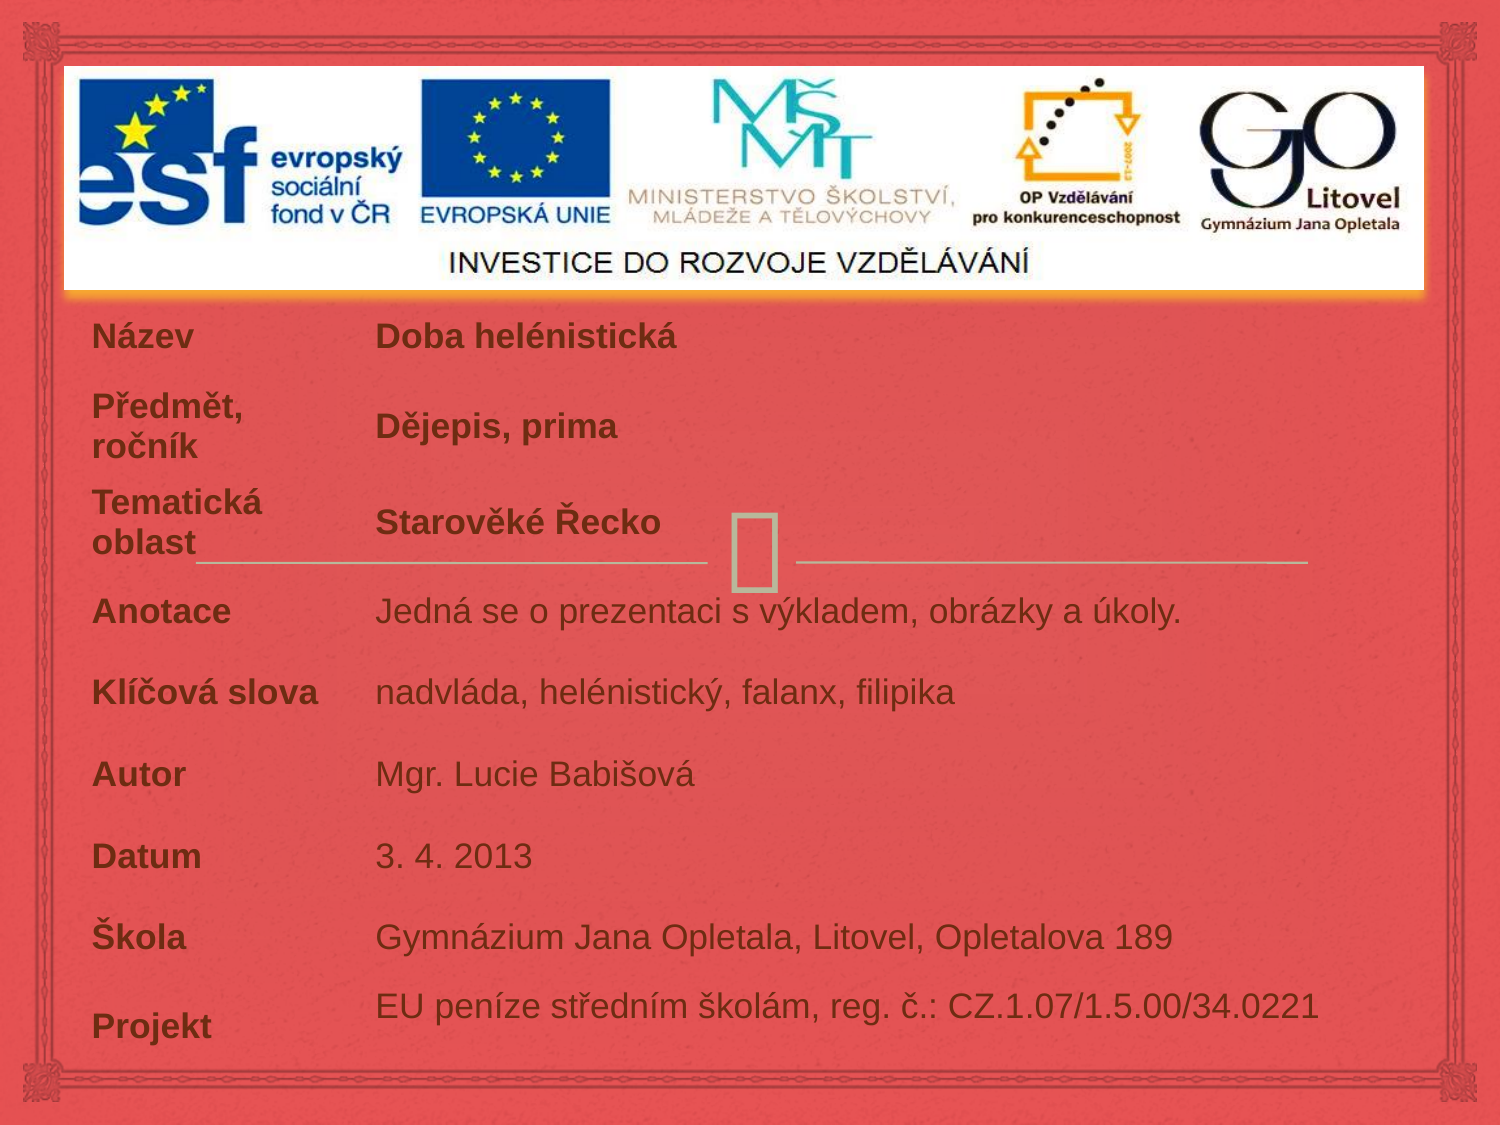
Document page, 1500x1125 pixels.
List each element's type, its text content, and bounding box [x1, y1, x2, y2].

table_cell nadvláda, helénistický, falanx, filipika [360, 652, 1411, 733]
table_cell Dějepis, prima [360, 378, 1411, 474]
table_cell EU peníze středním školám, reg. č.: CZ.1.07/1.5.00/34.0221 [360, 978, 1411, 1074]
table_cell Mgr. Lucie Babišová [360, 733, 1411, 815]
picture [0, 0, 1500, 1125]
table_cell Gymnázium Jana Opletala, Litovel, Opletalova 189 [360, 897, 1411, 978]
table_cell Jedná se o prezentaci s výkladem, obrázky a úkoly. [360, 570, 1411, 652]
table_cell Autor [77, 733, 360, 815]
table_cell Datum [77, 815, 360, 897]
table_cell Klíčová slova [77, 652, 360, 733]
table_header Název [77, 304, 360, 378]
table_cell Škola [77, 897, 360, 978]
table_cell Anotace [77, 570, 360, 652]
table_header Doba helénistická [77, 302, 1411, 378]
table_cell Tematická oblast [77, 474, 360, 570]
table_cell Starověké Řecko [360, 474, 1411, 570]
table_cell 3. 4. 2013 [360, 815, 1411, 897]
table_cell Předmět, ročník [77, 378, 360, 474]
table_cell Projekt [77, 978, 360, 1074]
